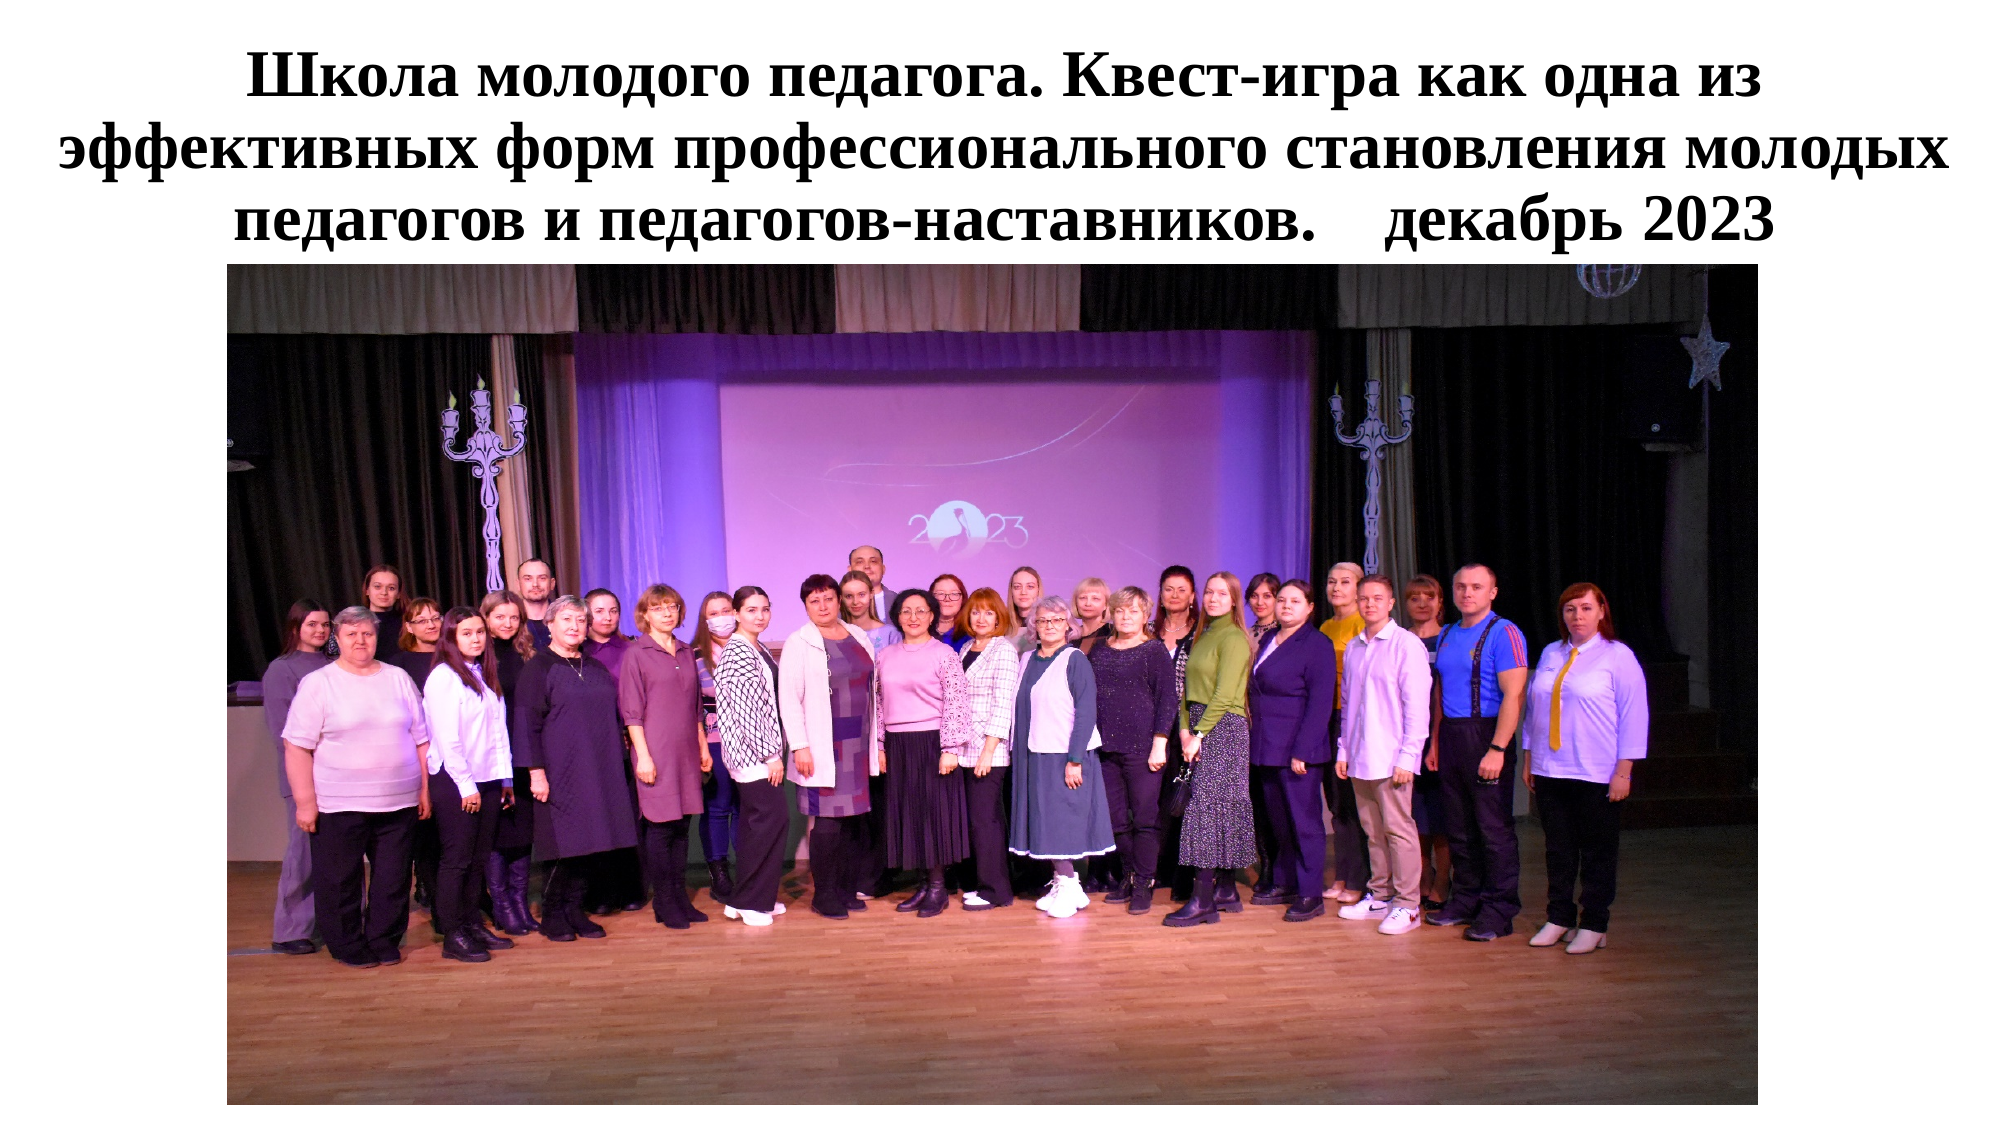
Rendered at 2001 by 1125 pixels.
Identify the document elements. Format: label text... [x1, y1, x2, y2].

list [227, 264, 1758, 1105]
title Школа молодого педагога. Квест-игра как одна из эффективных форм профессионального становления молодых педагогов и педагогов-наставников. декабрь 2023 [27, 17, 1984, 278]
